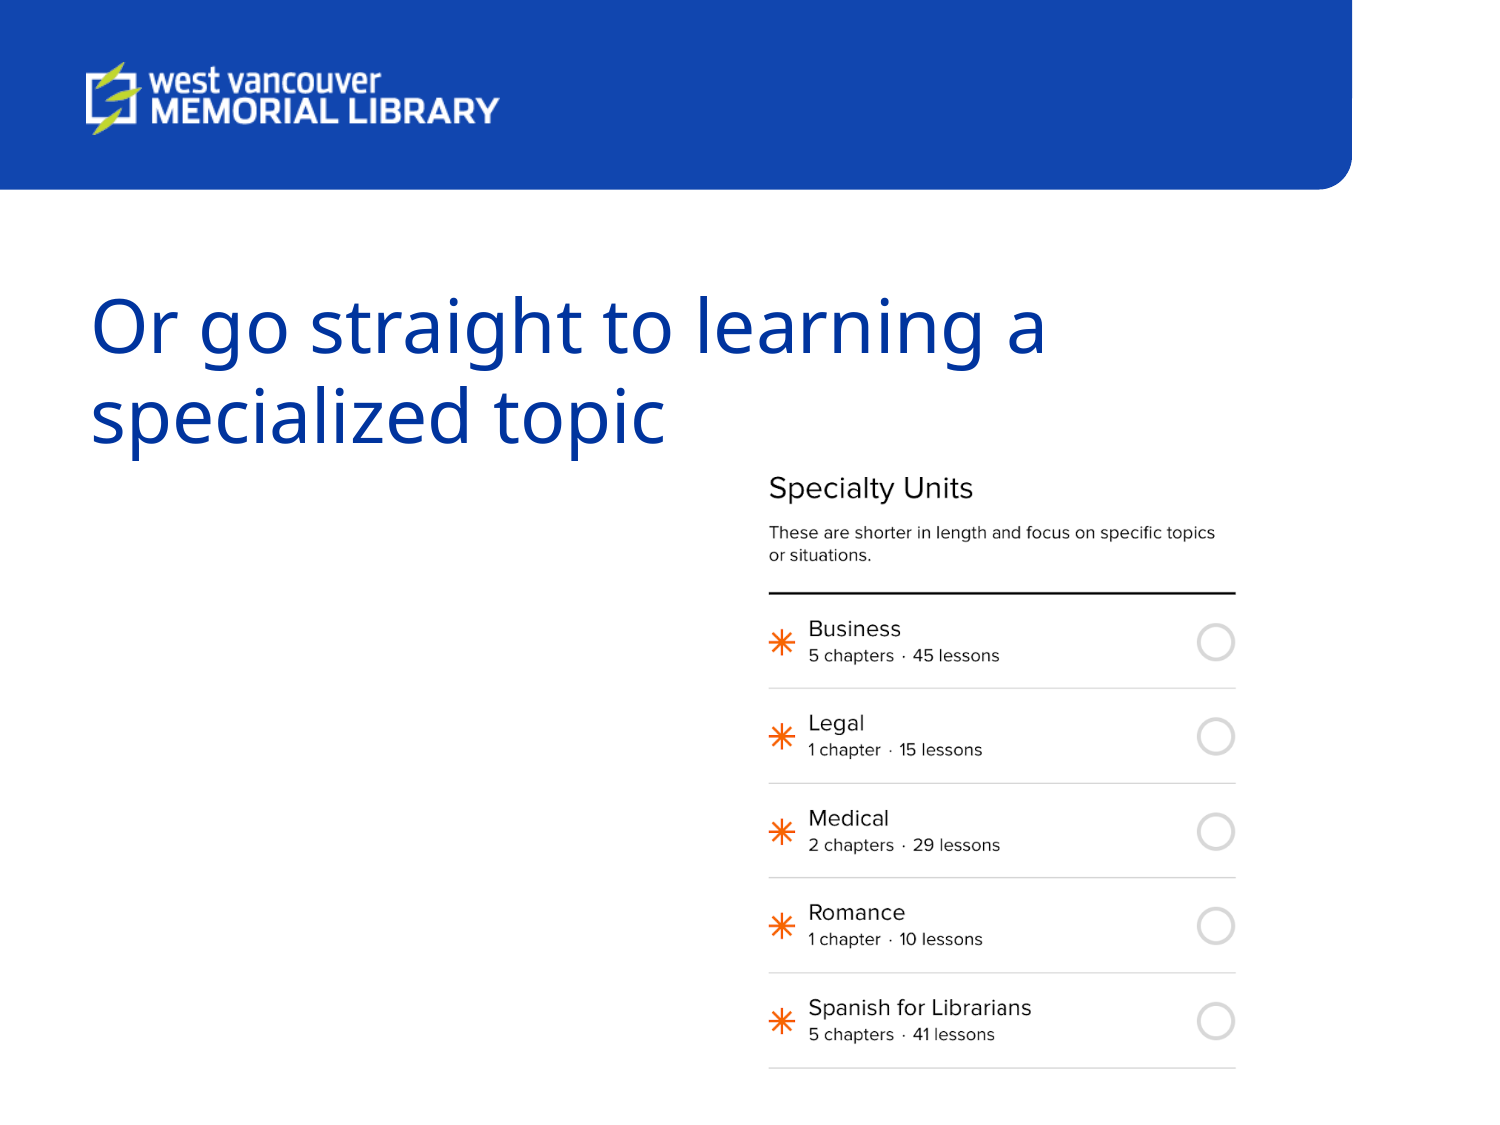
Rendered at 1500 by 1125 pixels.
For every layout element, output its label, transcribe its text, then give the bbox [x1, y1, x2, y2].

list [749, 462, 1256, 1076]
title Or go straight to learning a specialized topic [75, 275, 1425, 463]
picture [86, 62, 500, 135]
